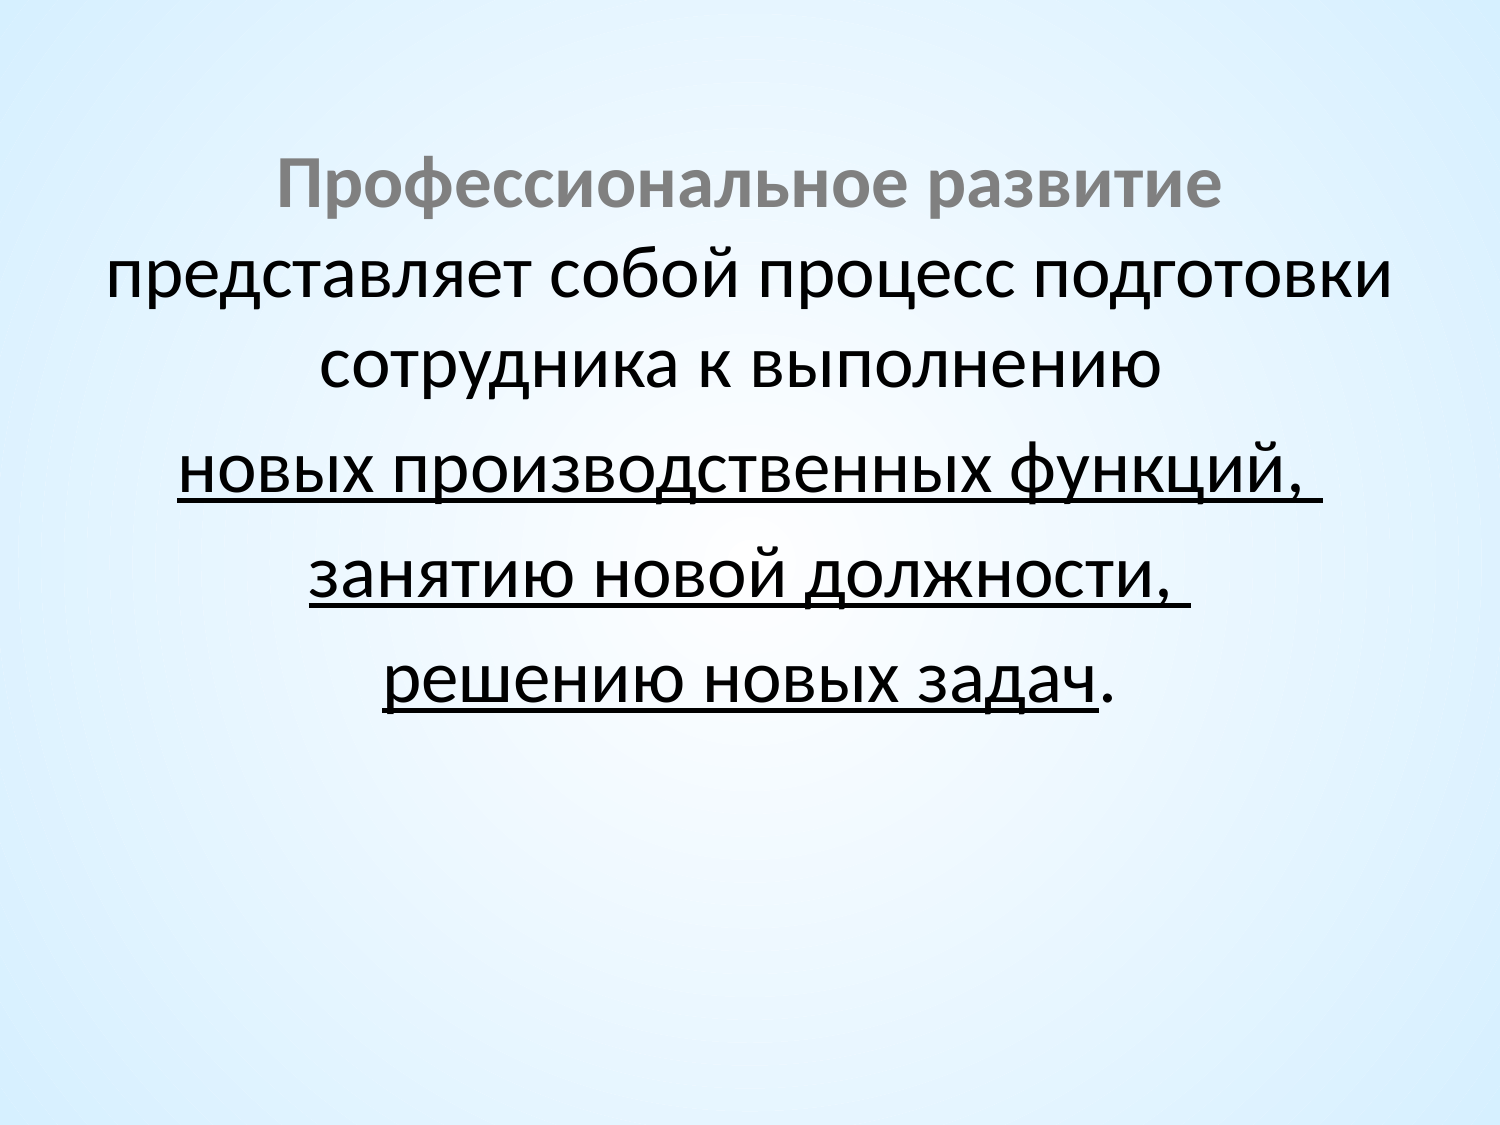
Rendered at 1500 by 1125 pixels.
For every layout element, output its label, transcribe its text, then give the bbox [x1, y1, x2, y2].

list Профессиональное развитие представляет собой процесс подготовки сотрудника к выполнению новых производственных функций, занятию новой должности, решению новых задач. [75, 125, 1425, 1005]
